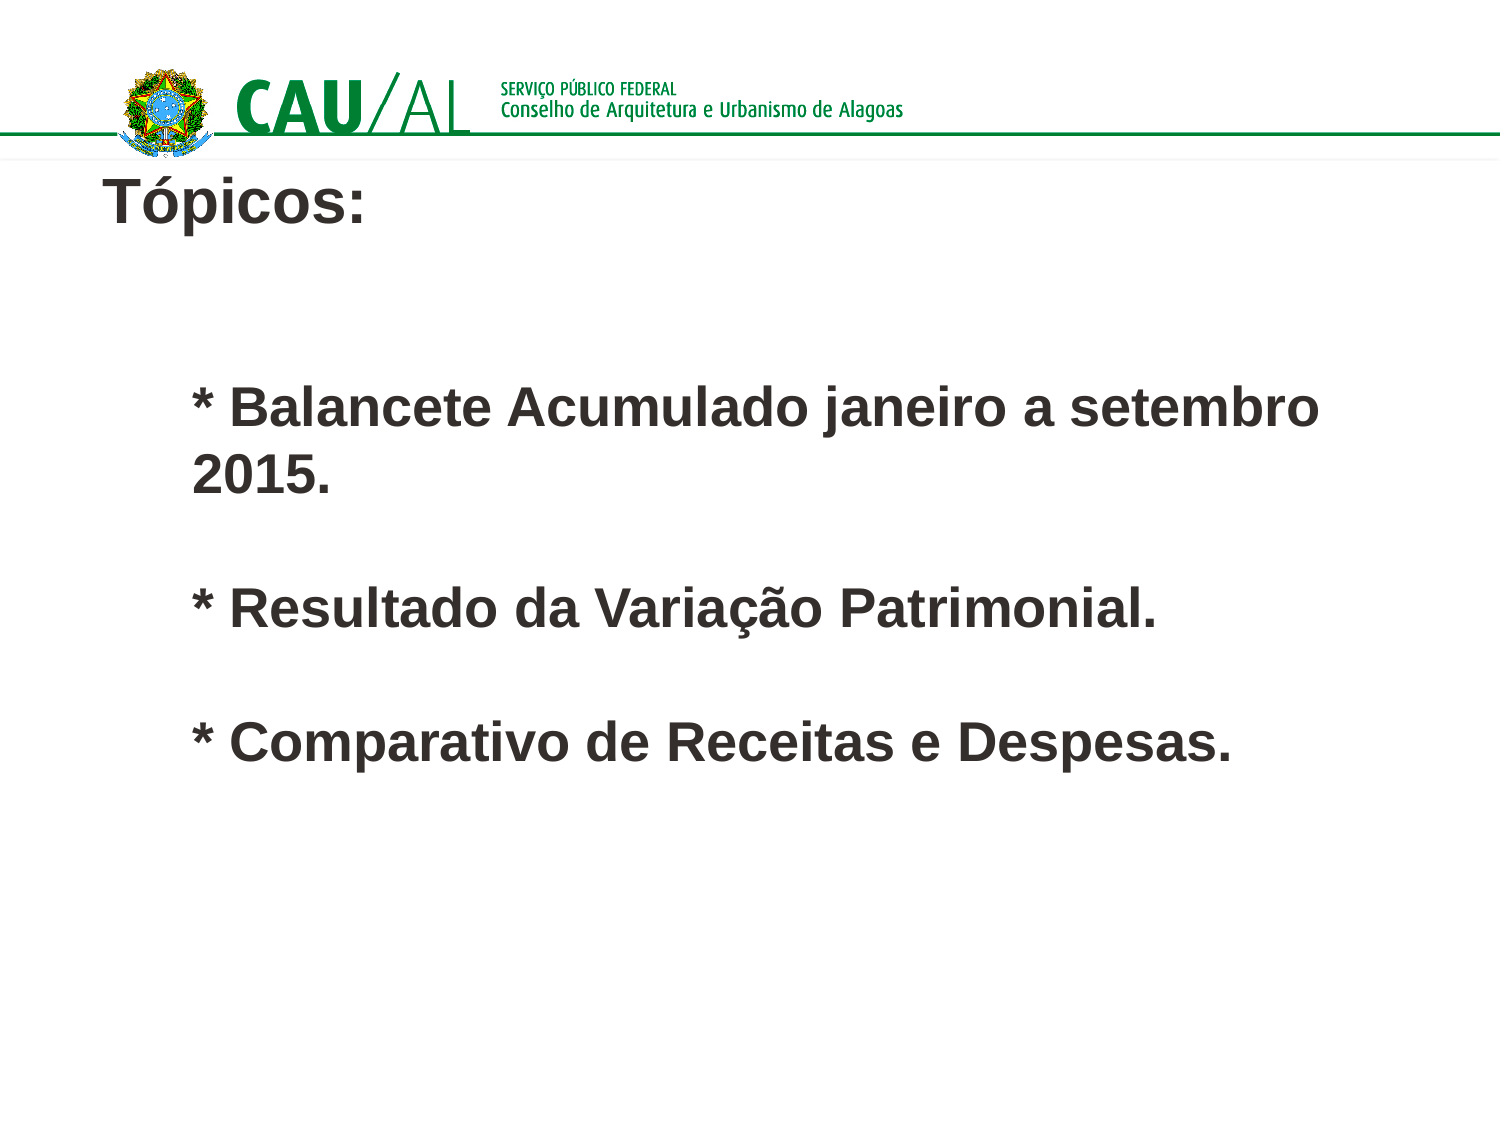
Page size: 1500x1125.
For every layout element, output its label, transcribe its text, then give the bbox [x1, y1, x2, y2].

picture [0, 0, 1500, 160]
title Tópicos: * Balancete Acumulado janeiro a setembro 2015. * Resultado da Variação Patrimonial. * Comparativo de Receitas e Despesas. [87, 152, 1425, 1055]
